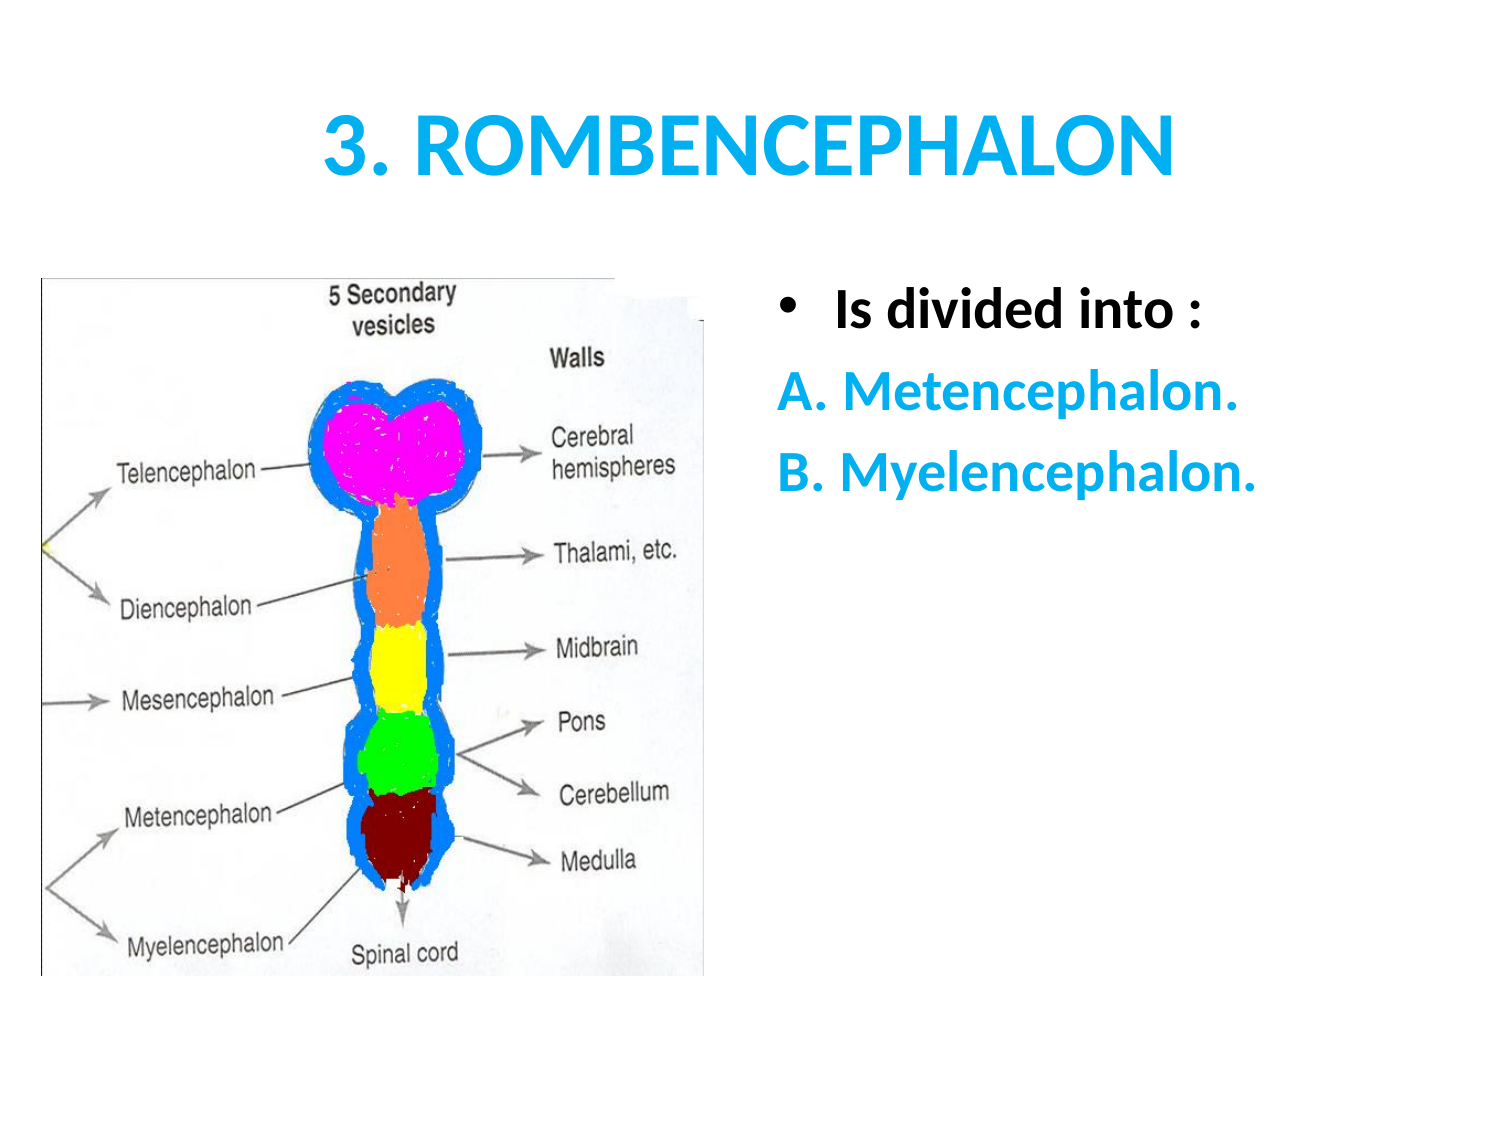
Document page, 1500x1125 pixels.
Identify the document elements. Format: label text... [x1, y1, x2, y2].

title 3. ROMBENCEPHALON [75, 45, 1425, 233]
list Is divided into : A. Metencephalon. B. Myelencephalon. [762, 262, 1425, 1000]
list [40, 278, 704, 976]
